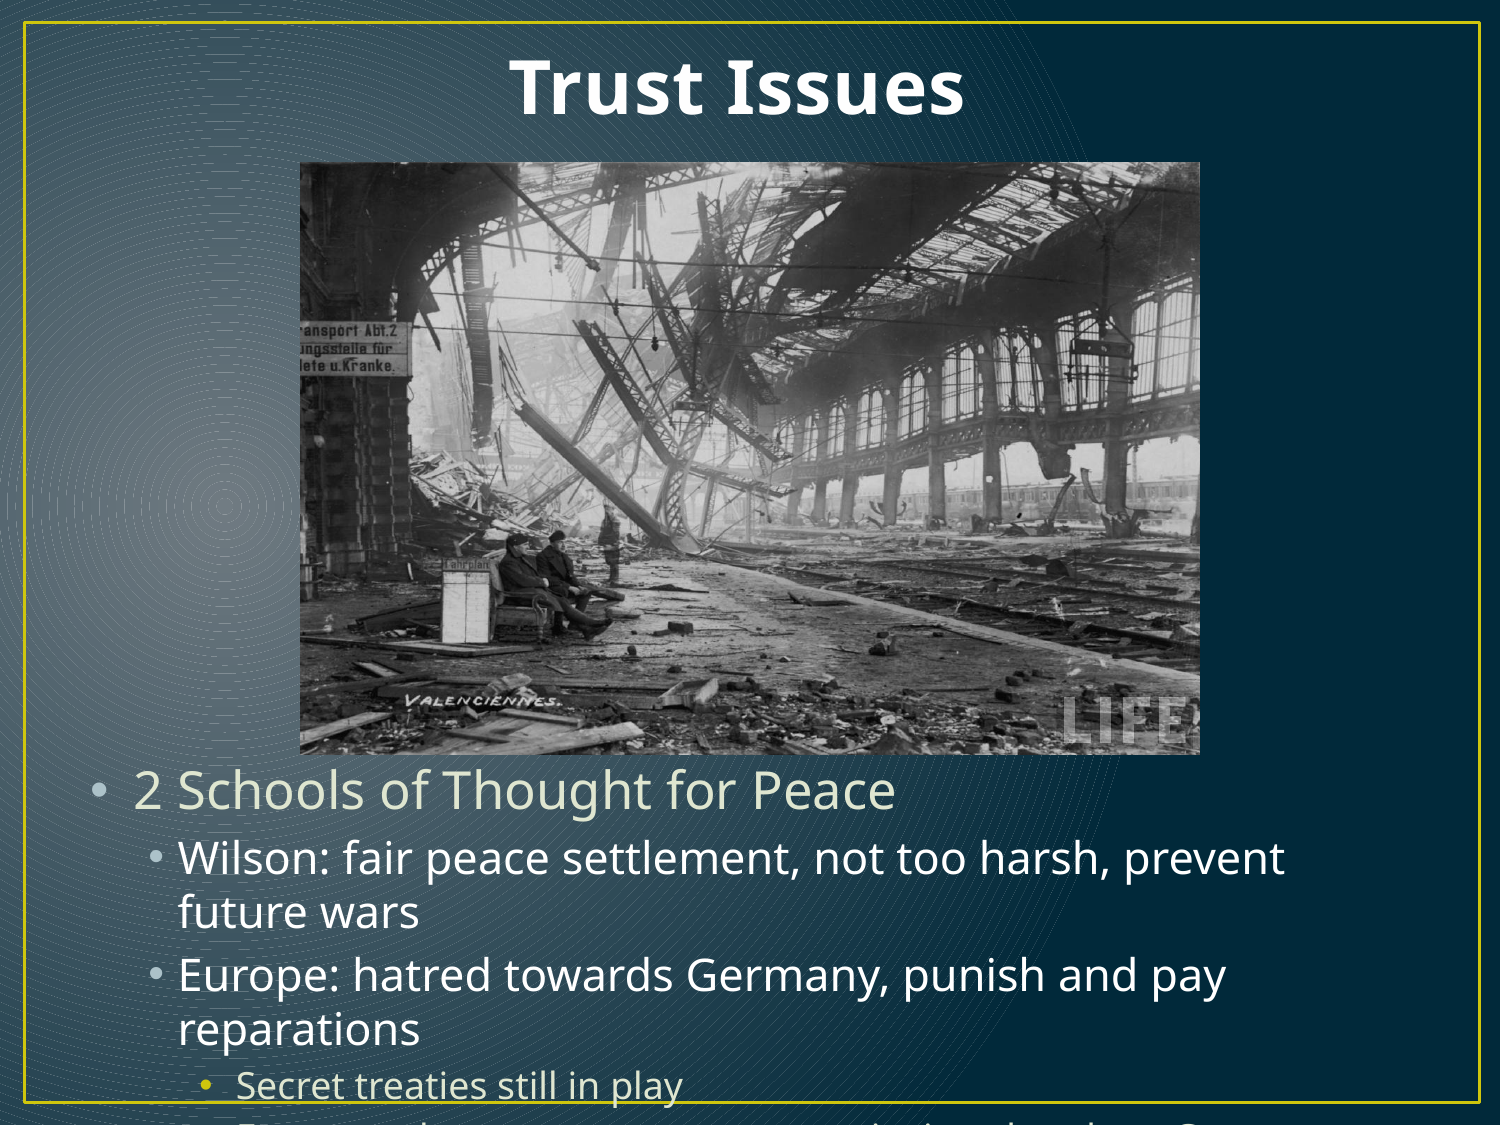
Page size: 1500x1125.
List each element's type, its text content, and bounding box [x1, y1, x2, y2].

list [299, 162, 1201, 756]
list 2 Schools of Thought for Peace Wilson: fair peace settlement, not too harsh, prevent future wars Europe: hatred towards Germany, punish and pay reparations Secret treaties still in play France: only way to guarantee security is to break up Germany [75, 750, 1425, 1125]
title Trust Issues [62, 0, 1413, 138]
picture [1050, 156, 1060, 162]
